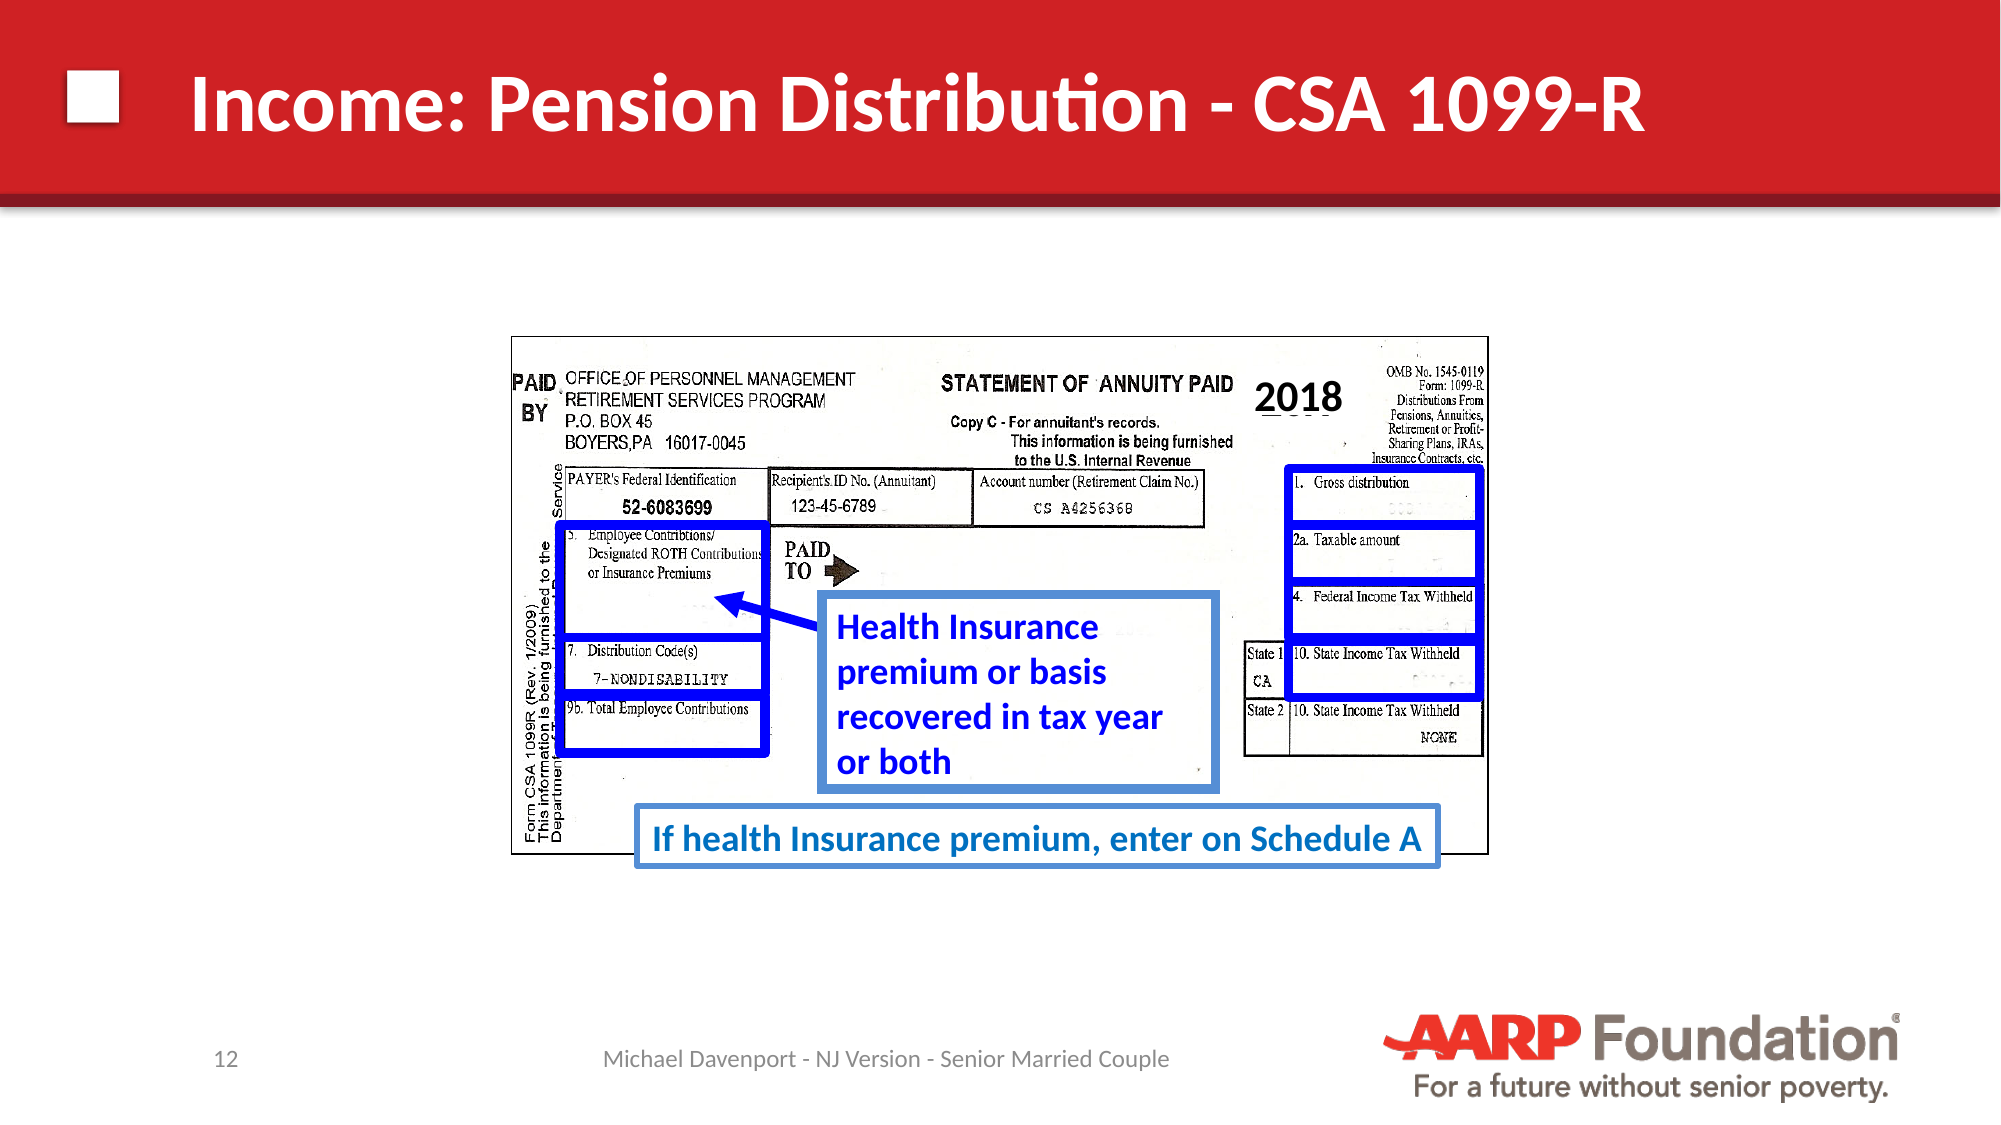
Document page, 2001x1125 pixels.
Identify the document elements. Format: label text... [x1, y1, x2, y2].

footer Michael Davenport - NJ Version - Senior Married Couple [570, 1027, 1204, 1088]
slide_number 12 [99, 1027, 254, 1088]
title Income: Pension Distribution - CSA 1099-R [174, 4, 1775, 193]
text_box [713, 596, 823, 629]
text_box If health Insurance premium, enter on Schedule A [637, 862, 1439, 866]
picture [512, 337, 1488, 854]
